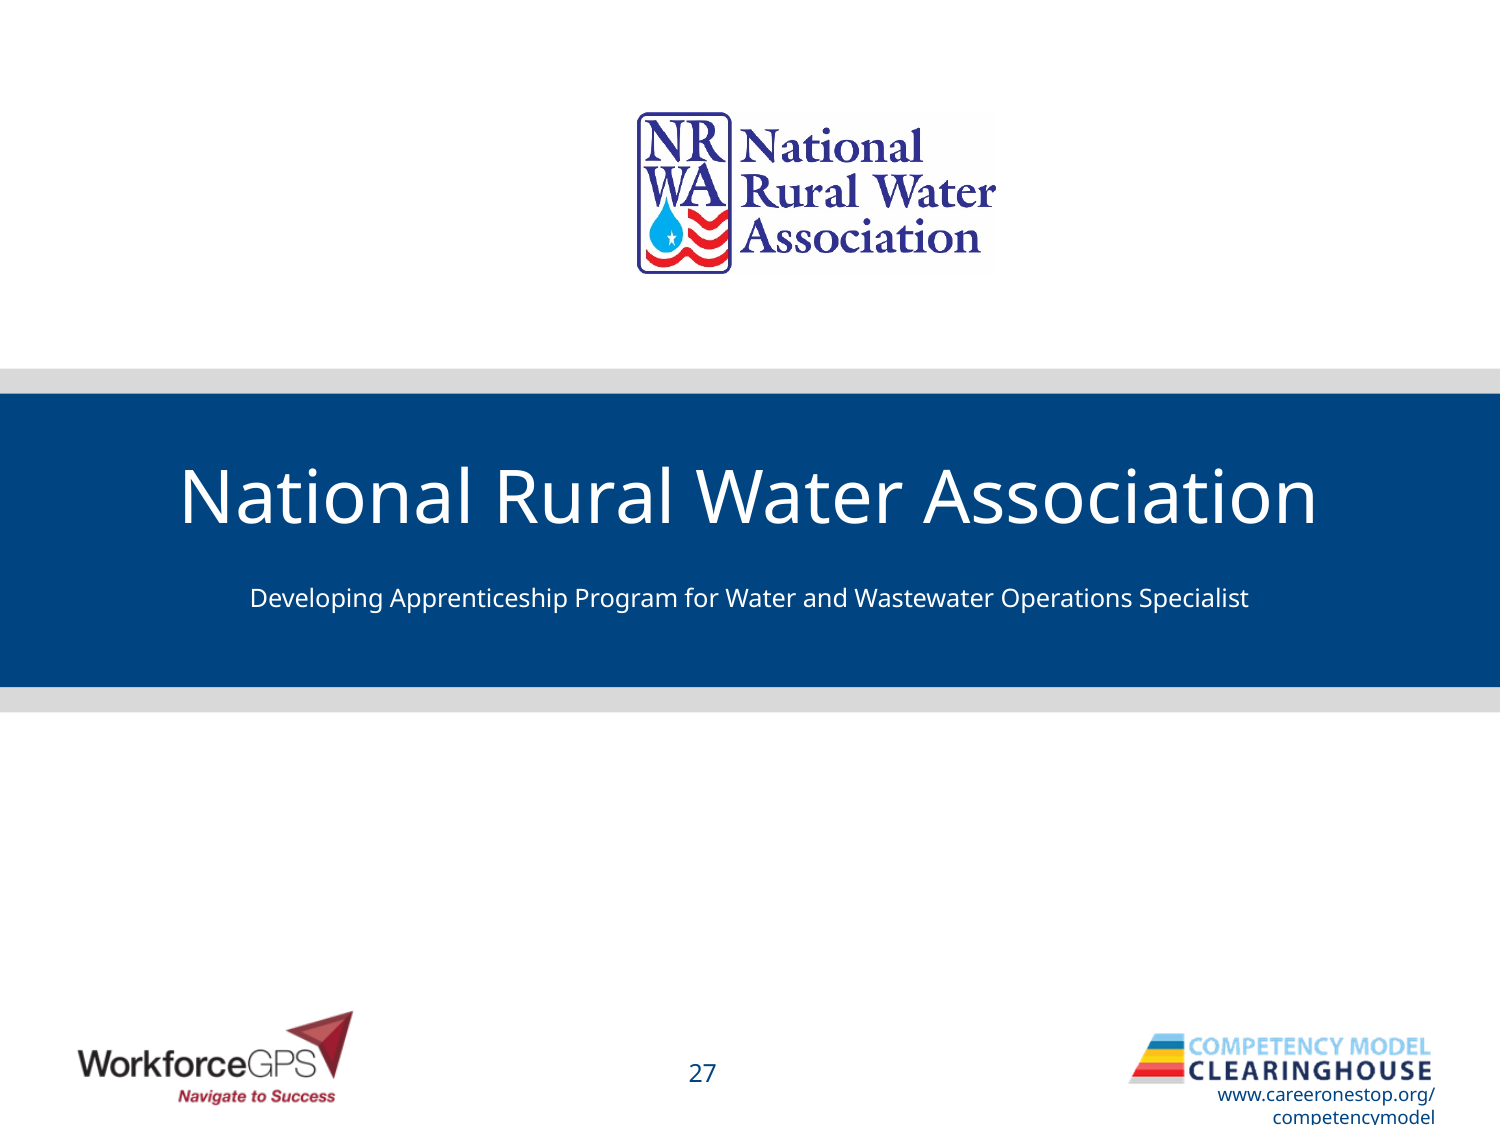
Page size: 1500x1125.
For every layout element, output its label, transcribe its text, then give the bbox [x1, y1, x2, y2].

picture [1127, 1032, 1431, 1084]
subtitle Developing Apprenticeship Program for Water and Wastewater Operations Specialist [225, 575, 1275, 650]
title National Rural Water Association [112, 412, 1388, 575]
picture [75, 1010, 356, 1106]
picture [637, 112, 996, 274]
